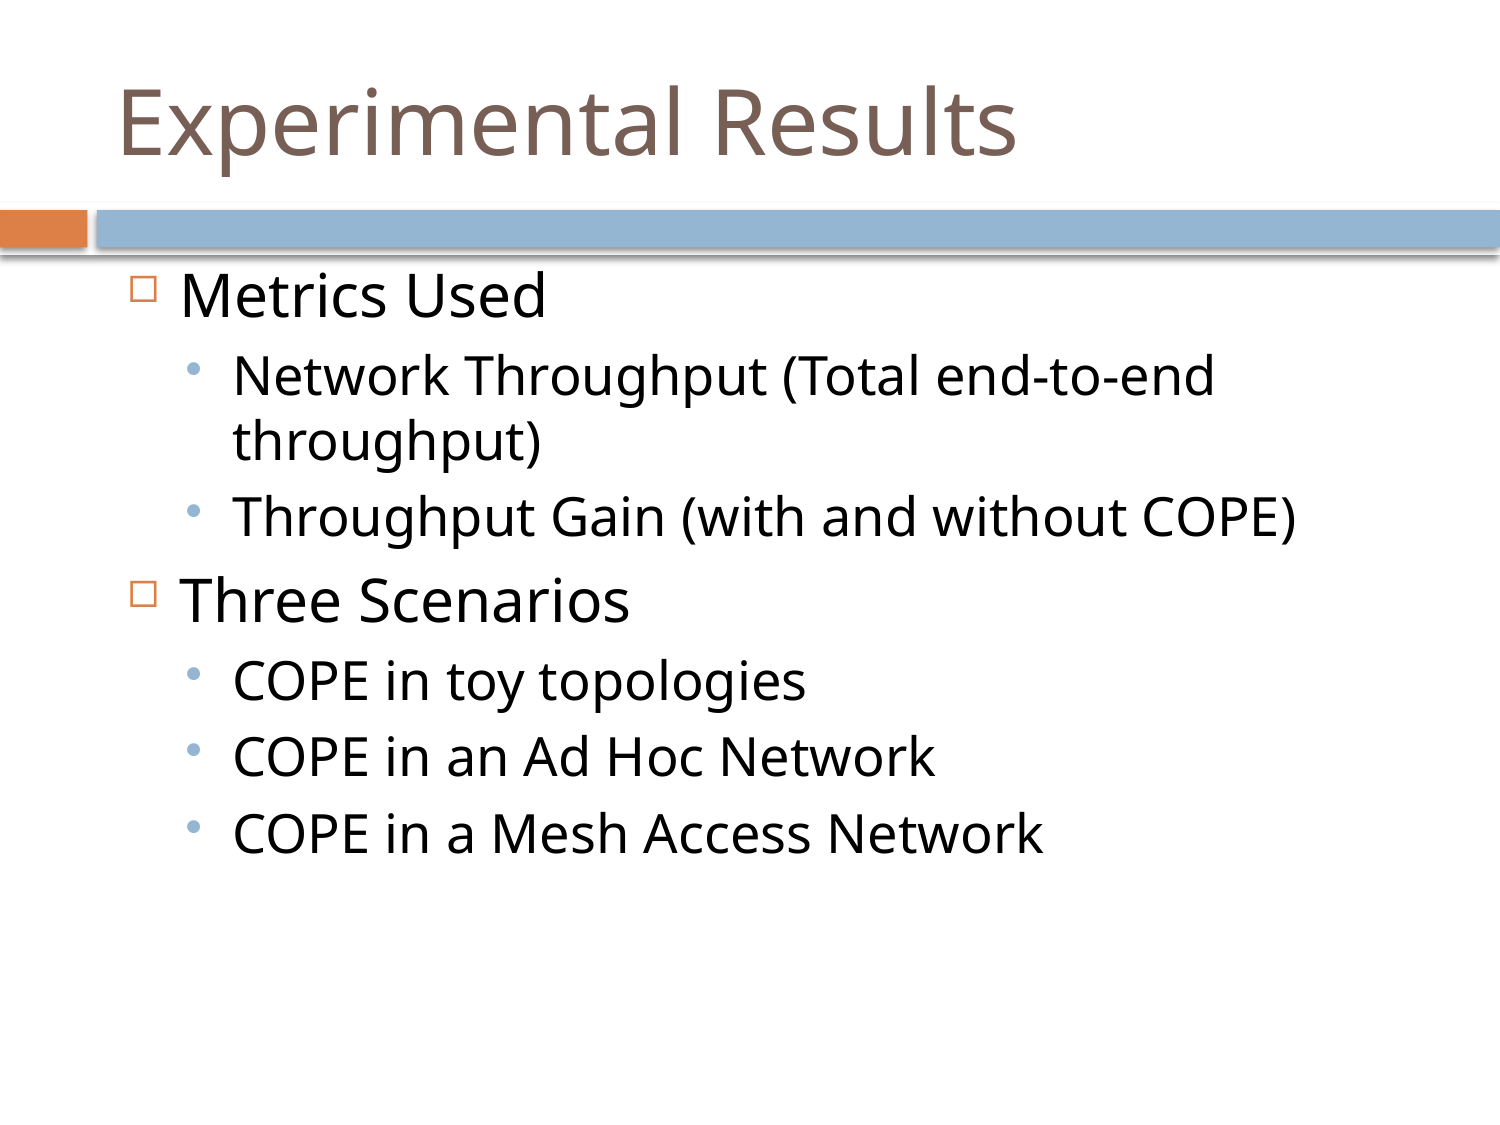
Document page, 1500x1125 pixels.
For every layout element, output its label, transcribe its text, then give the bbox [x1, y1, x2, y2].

title Experimental Results [100, 37, 1438, 200]
list Metrics Used Network Throughput (Total end-to-end throughput) Throughput Gain (with and without COPE) Three Scenarios COPE in toy topologies COPE in an Ad Hoc Network COPE in a Mesh Access Network [112, 249, 1343, 1038]
